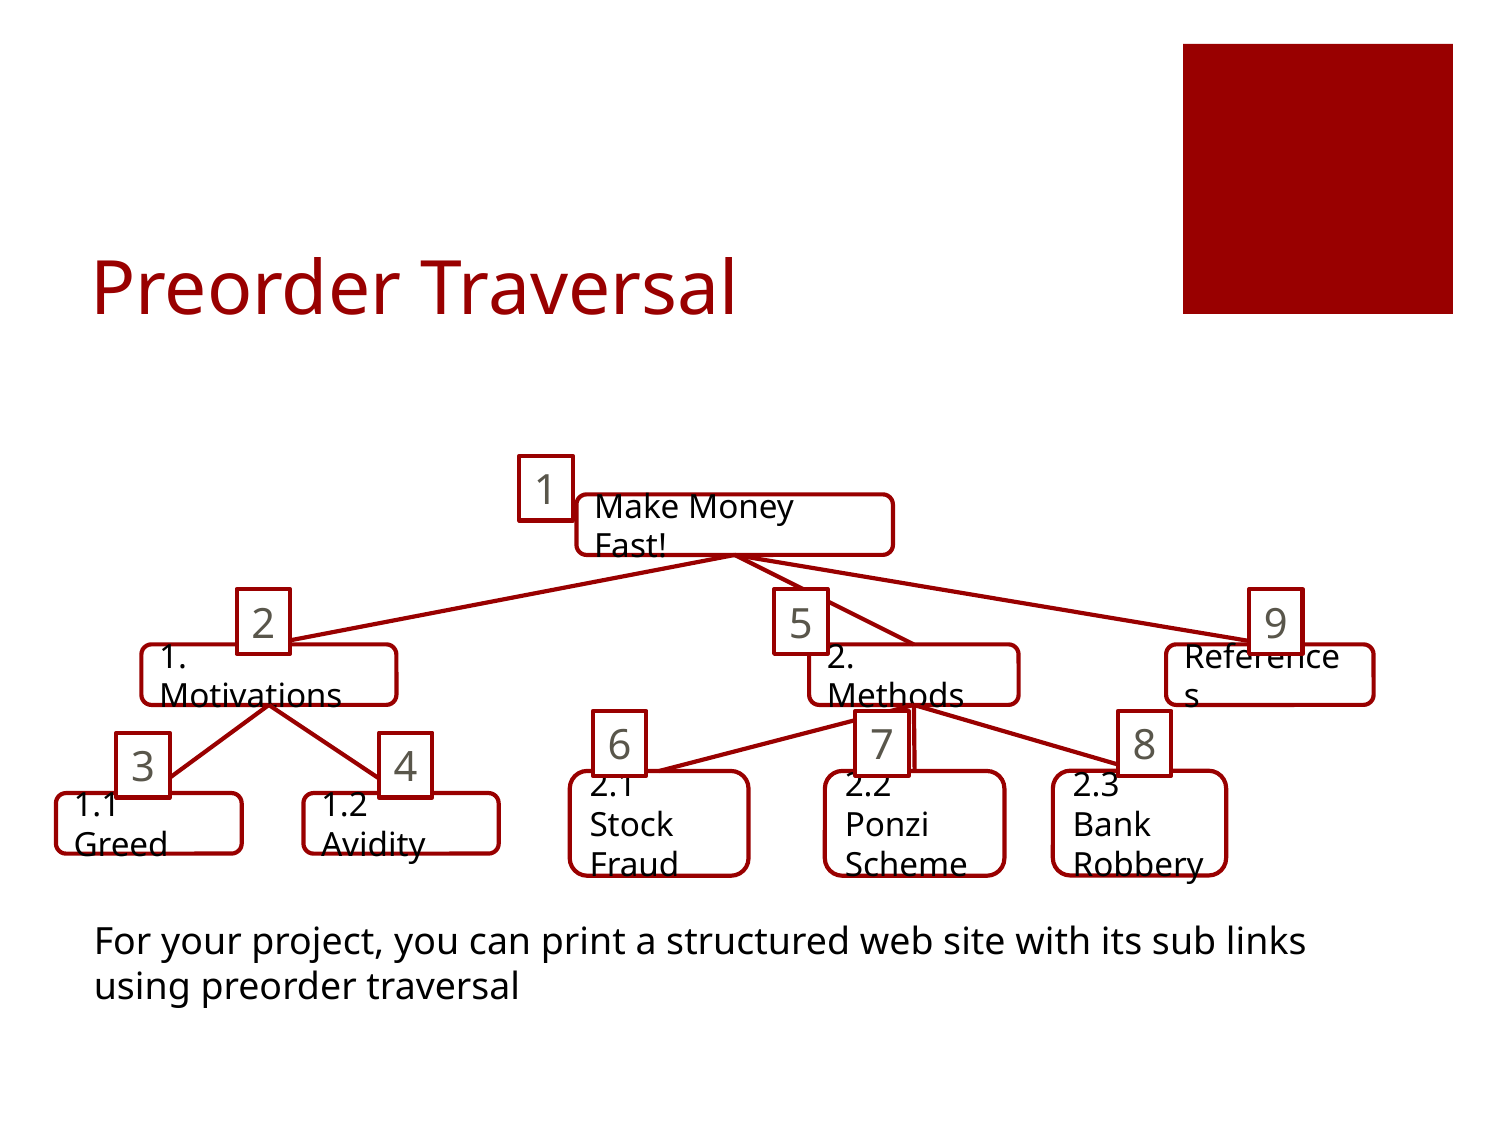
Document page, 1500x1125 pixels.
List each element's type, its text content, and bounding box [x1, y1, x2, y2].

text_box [913, 707, 1141, 769]
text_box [268, 557, 734, 643]
text_box 1.2 Avidity [301, 790, 501, 856]
text_box 4 [377, 731, 434, 800]
text_box 2.2 Ponzi Scheme [822, 769, 1007, 878]
text_box 7 [853, 769, 911, 778]
title Preorder Traversal [75, 149, 1143, 338]
text_box 2 [235, 587, 292, 656]
text_box 2.1 Stock Fraud [567, 768, 751, 878]
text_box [270, 707, 402, 791]
text_box References [1164, 642, 1376, 708]
text_box 2.3 Bank Robbery [1050, 768, 1229, 878]
text_box 1.1 Greed [53, 790, 244, 856]
text_box 9 [1247, 587, 1305, 656]
text_box 1 [517, 454, 575, 523]
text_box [734, 557, 1271, 643]
text_box 1. Motivations [139, 642, 399, 707]
text_box Make Money Fast! [574, 492, 896, 557]
text_box 5 [772, 643, 830, 656]
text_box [148, 707, 270, 791]
text_box 6 [591, 709, 648, 778]
text_box 2. Methods [807, 643, 1021, 707]
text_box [658, 707, 913, 769]
text_box For your project, you can print a structured web site with its sub links using preorder traversal [79, 909, 1333, 1060]
text_box 3 [114, 731, 172, 800]
text_box 8 [1116, 709, 1173, 778]
